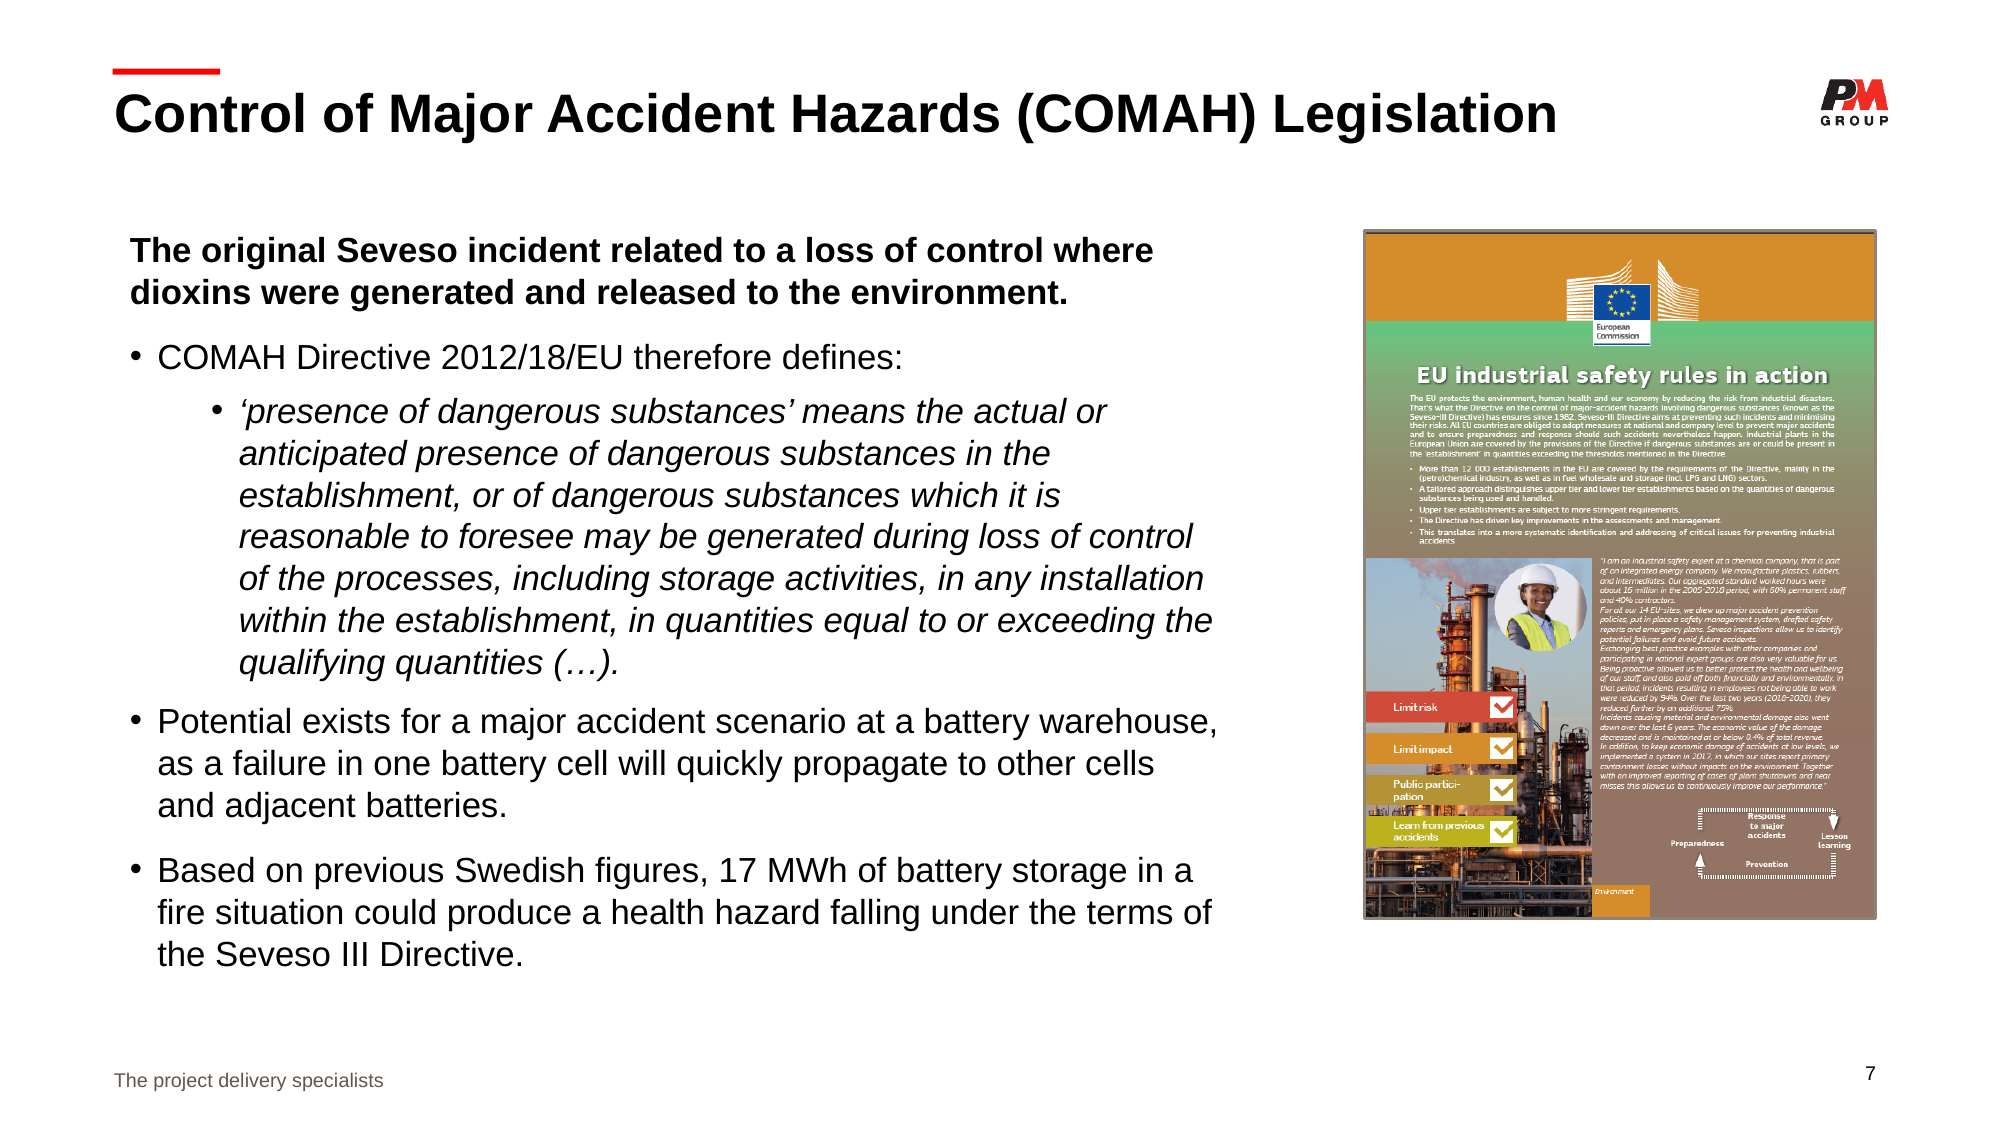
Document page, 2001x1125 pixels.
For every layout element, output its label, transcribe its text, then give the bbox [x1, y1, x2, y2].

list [1366, 231, 1875, 917]
picture [1800, 48, 1908, 156]
title Control of Major Accident Hazards (COMAH) Legislation [114, 78, 1668, 197]
list The original Seveso incident related to a loss of control where dioxins were generated and released to the environment. COMAH Directive 2012/18/EU therefore defines: ‘presence of dangerous substances’ means the actual or anticipated presence of dangerous substances in the establishment, or of dangerous substances which it is reasonable to foresee may be generated during loss of control of the processes, including storage activities, in any installation within the establishment, in quantities equal to or exceeding the qualifying quantities (…). Potential exists for a major accident scenario at a battery warehouse, as a failure in one battery cell will quickly propagate to other cells and adjacent batteries. Based on previous Swedish figures, 17 MWh of battery storage in a fire situation could produce a health hazard falling under the terms of the Seveso III Directive. [114, 219, 1237, 986]
